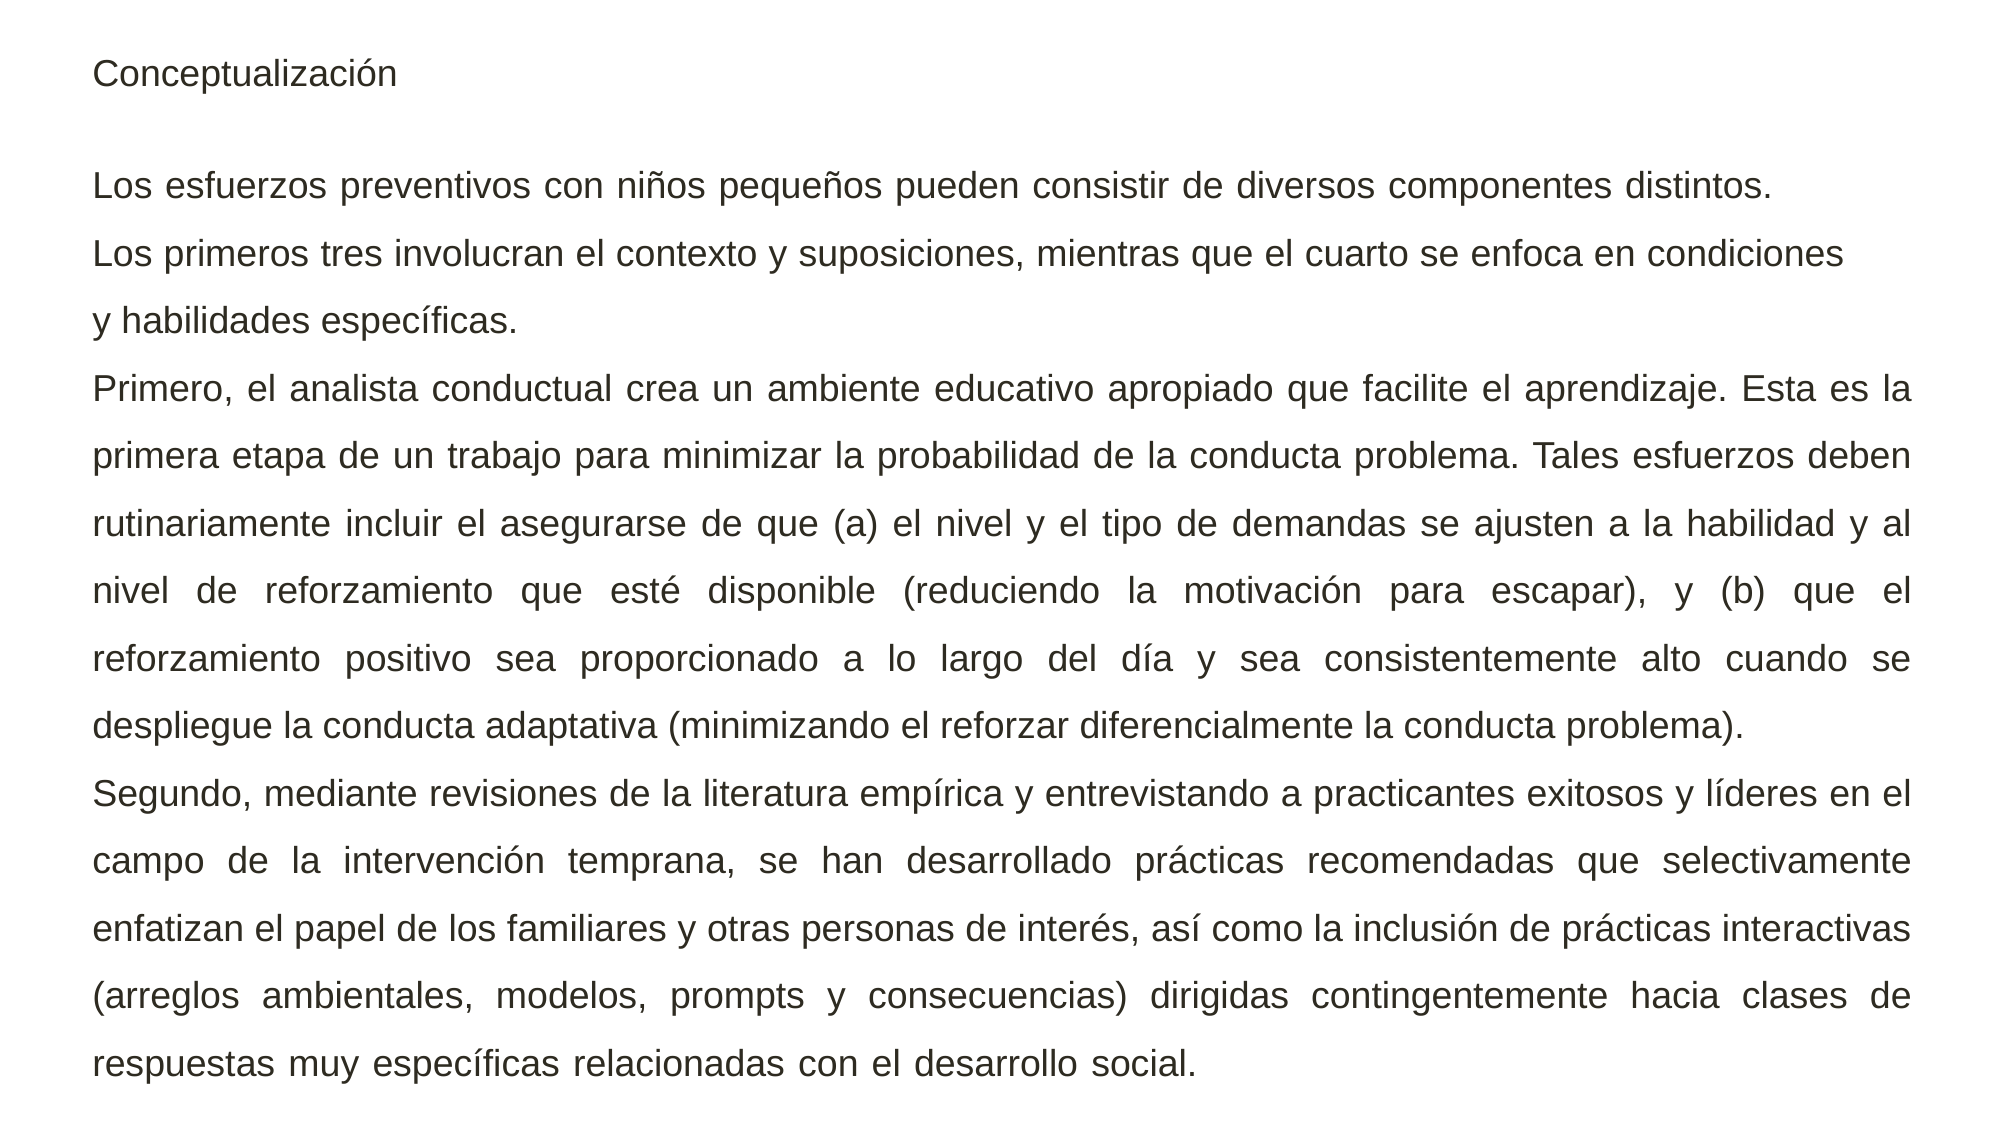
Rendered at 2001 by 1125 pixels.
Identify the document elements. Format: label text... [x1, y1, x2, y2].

text_box Conceptualización Los esfuerzos preventivos con niños pequeños pueden consistir de diversos componentes distintos. Los primeros tres involucran el contexto y suposiciones, mientras que el cuarto se enfoca en condiciones y habilidades específicas. Primero, el analista conductual crea un ambiente educativo apropiado que facilite el aprendizaje. Esta es la primera etapa de un trabajo para minimizar la probabilidad de la conducta problema. Tales esfuerzos deben rutinariamente incluir el asegurarse de que (a) el nivel y el tipo de demandas se ajusten a la habilidad y al nivel de reforzamiento que esté disponible (reduciendo la motivación para escapar), y (b) que el reforzamiento positivo sea proporcionado a lo largo del día y sea consistentemente alto cuando se despliegue la conducta adaptativa (minimizando el reforzar diferencialmente la conducta problema). Segundo, mediante revisiones de la literatura empírica y entrevistando a practicantes exitosos y líderes en el campo de la intervención temprana, se han desarrollado prácticas recomendadas que selectivamente enfatizan el papel de los familiares y otras personas de interés, así como la inclusión de prácticas interactivas (arreglos ambientales, modelos, prompts y consecuencias) dirigidas contingentemente hacia clases de respuestas muy específicas relacionadas con el desarrollo social. ….. [77, 41, 1927, 1125]
